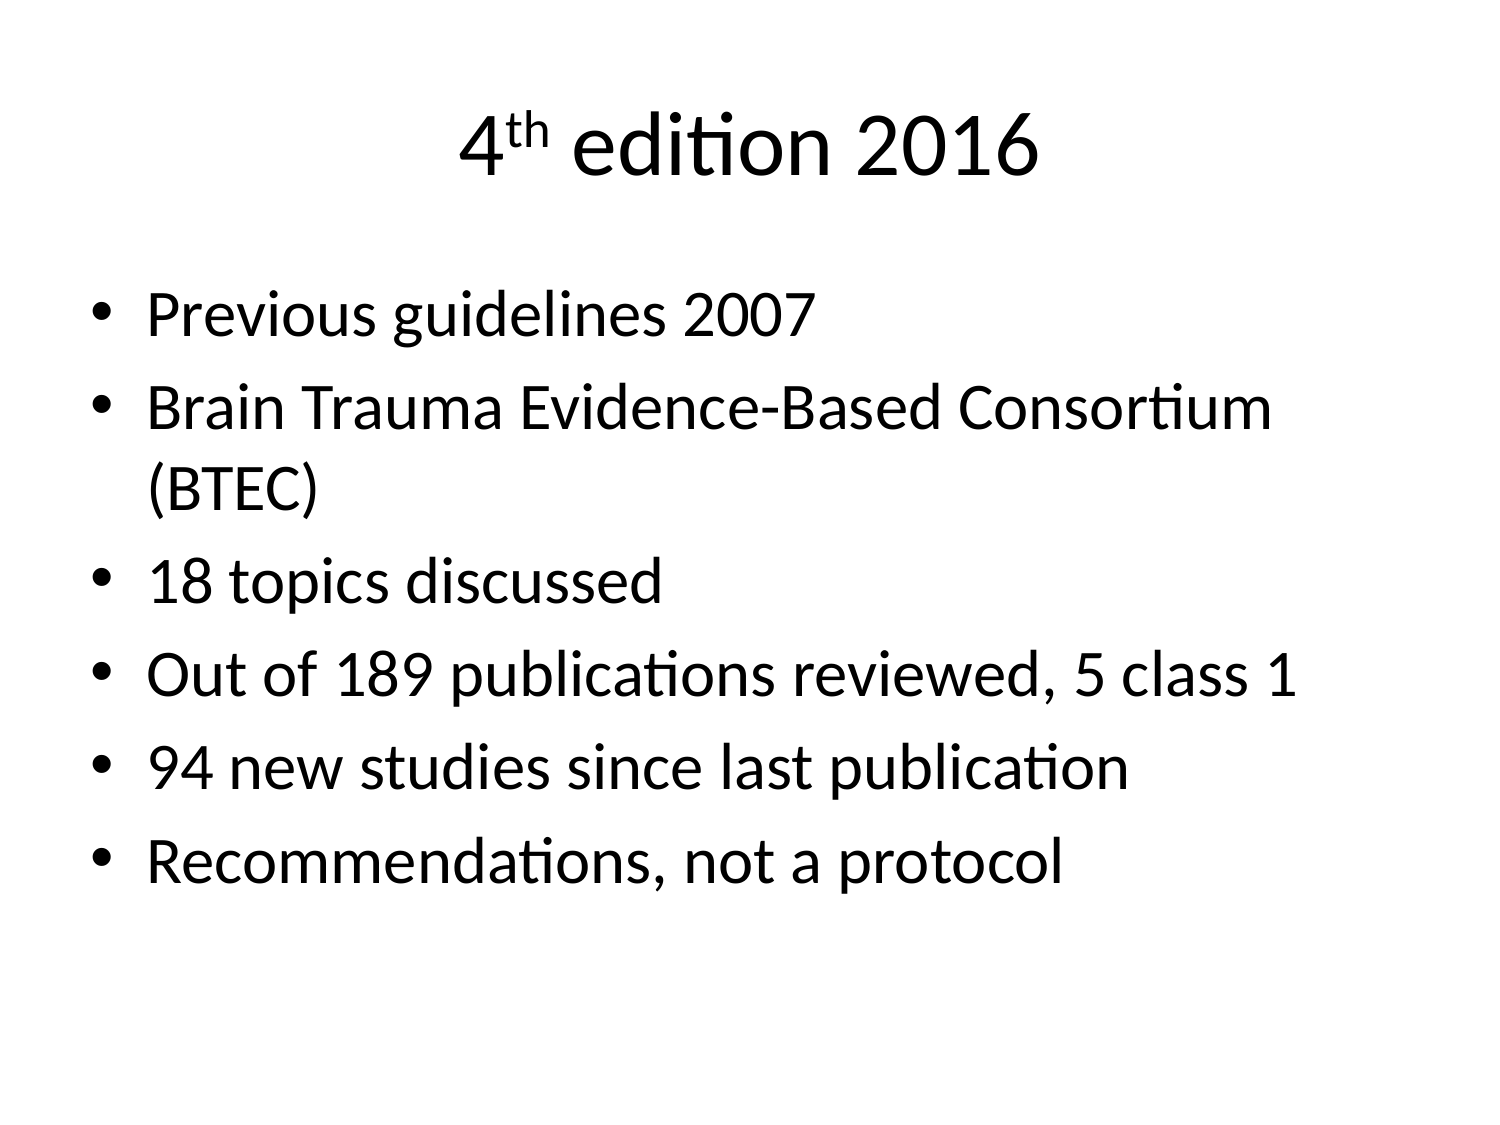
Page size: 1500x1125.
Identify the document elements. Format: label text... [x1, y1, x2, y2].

list Previous guidelines 2007 Brain Trauma Evidence-Based Consortium (BTEC) 18 topics discussed Out of 189 publications reviewed, 5 class 1 94 new studies since last publication Recommendations, not a protocol [75, 262, 1425, 1005]
title 4th edition 2016 [75, 45, 1425, 233]
